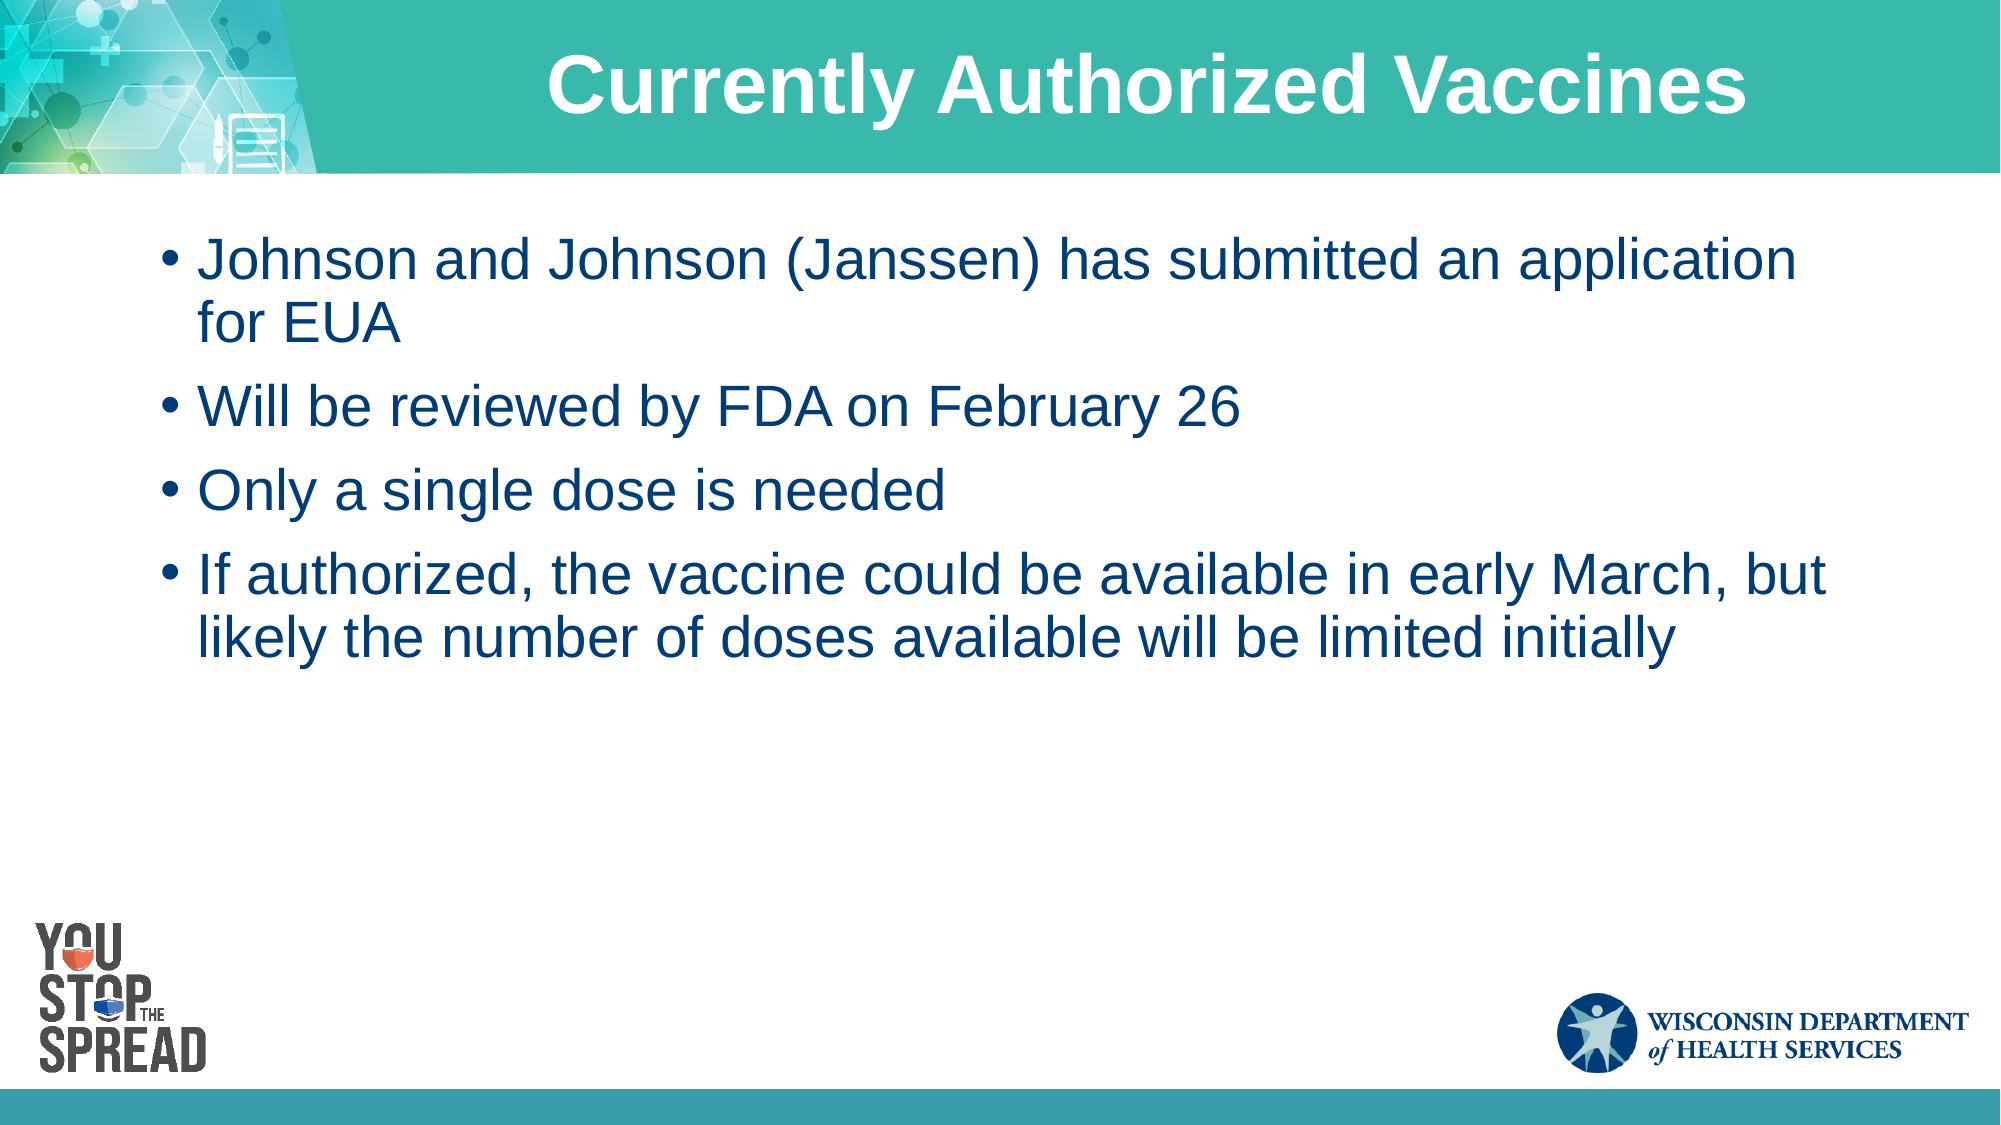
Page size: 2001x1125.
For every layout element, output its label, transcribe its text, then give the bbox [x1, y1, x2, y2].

picture [0, 0, 278, 174]
list Johnson and Johnson (Janssen) has submitted an application for EUA Will be reviewed by FDA on February 26 Only a single dose is needed If authorized, the vaccine could be available in early March, but likely the number of doses available will be limited initially [145, 222, 1871, 1020]
title Currently Authorized Vaccines [278, 0, 2000, 174]
picture [1557, 993, 1969, 1073]
picture [34, 922, 208, 1073]
